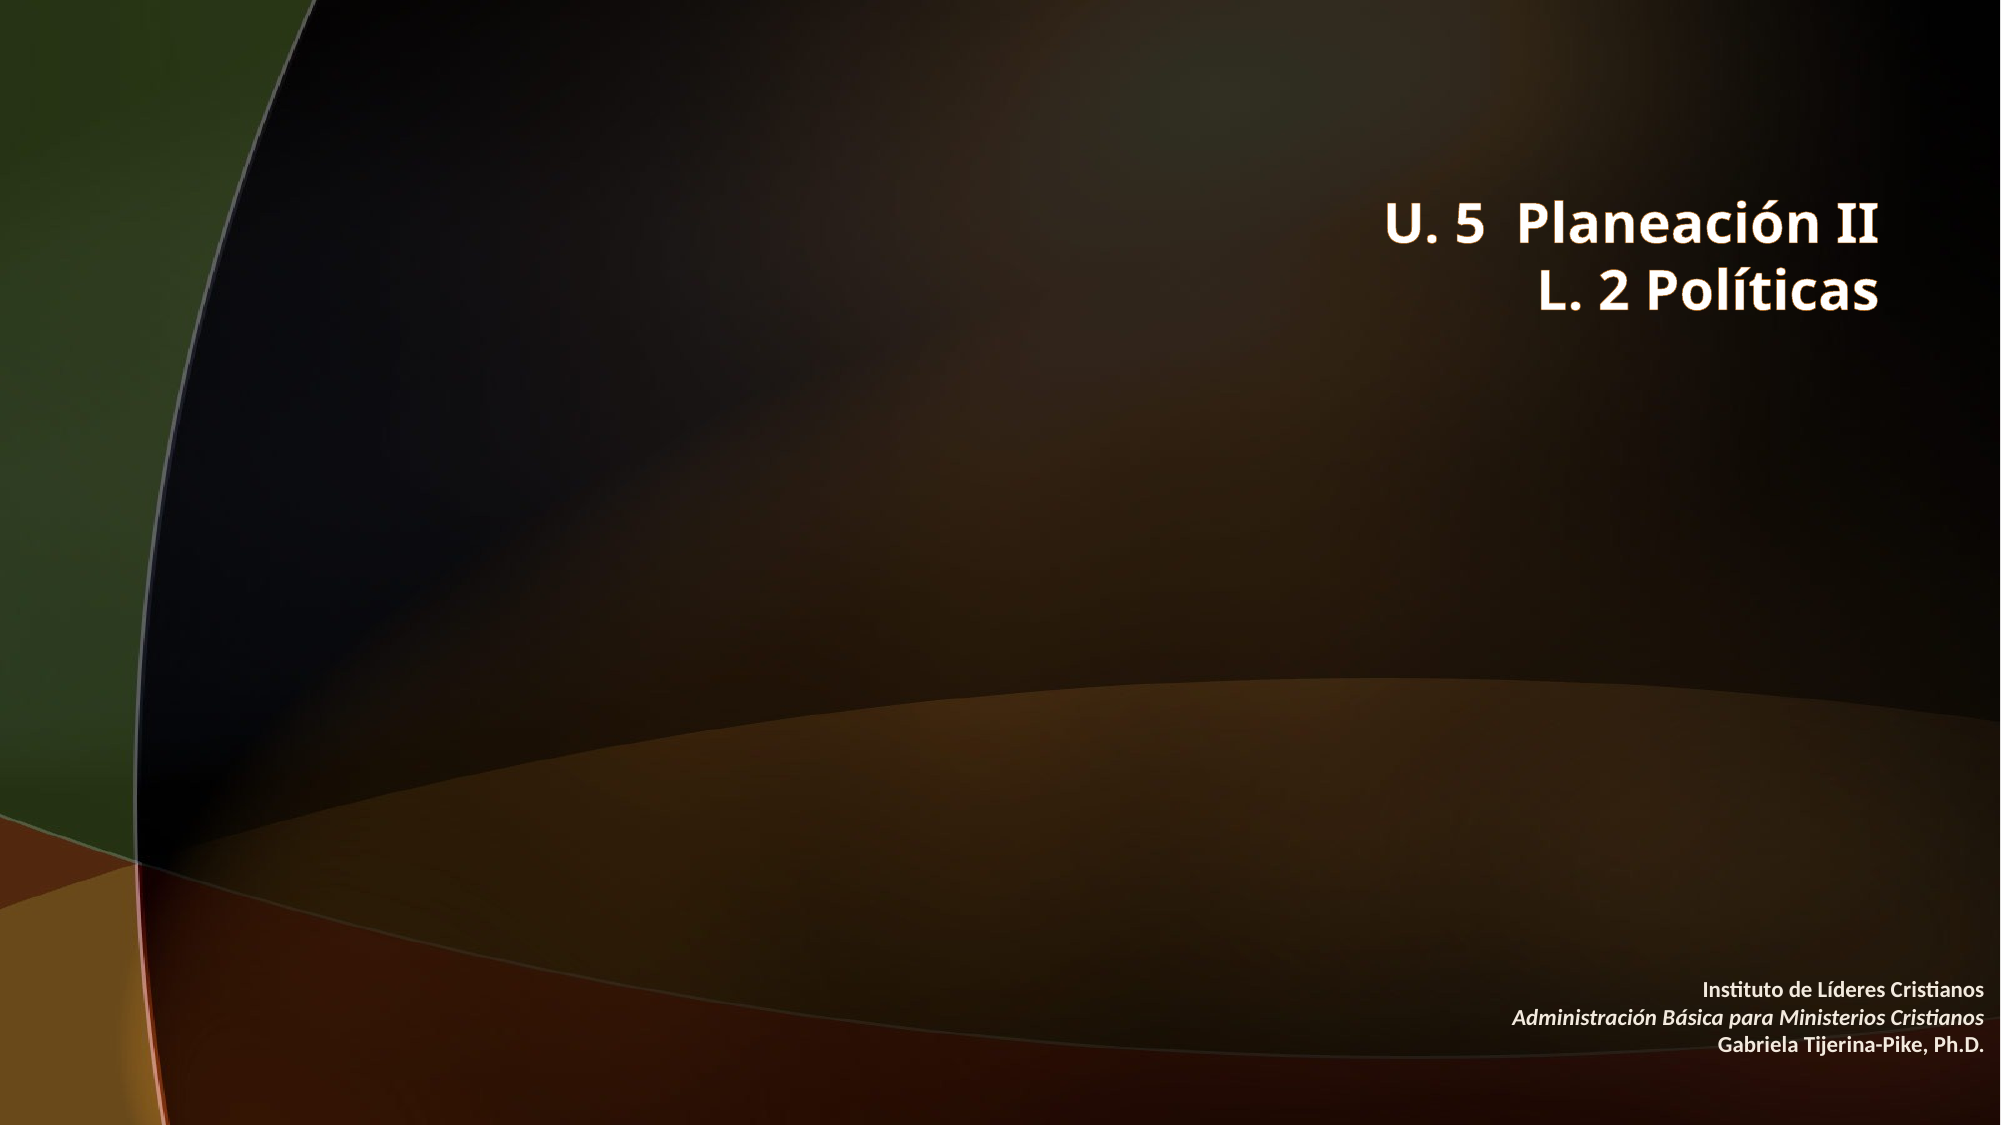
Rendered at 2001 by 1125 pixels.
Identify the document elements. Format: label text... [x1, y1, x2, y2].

picture [0, 0, 2001, 1125]
title U. 5 Planeación II L. 2 Políticas [271, 178, 1896, 397]
text_box Instituto de Líderes Cristianos Administración Básica para Ministerios Cristianos Gabriela Tijerina-Pike, Ph.D. [376, 907, 2000, 1125]
